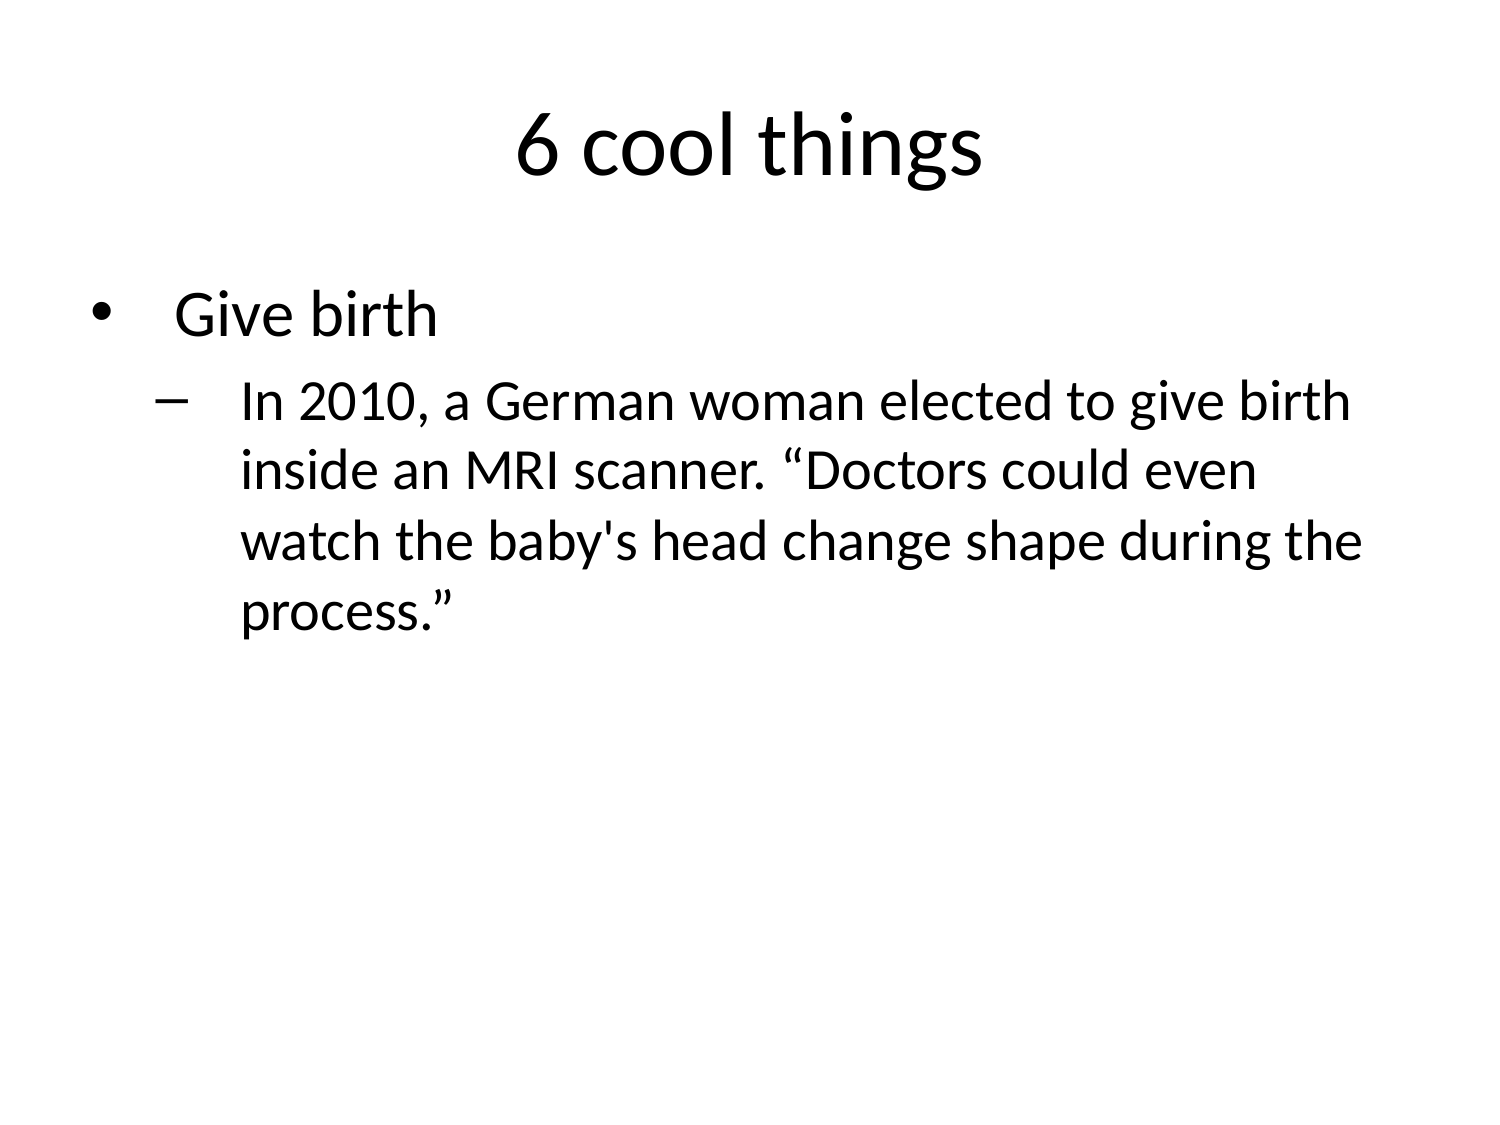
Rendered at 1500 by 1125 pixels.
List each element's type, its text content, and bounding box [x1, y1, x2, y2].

title 6 cool things [75, 45, 1425, 233]
list Give birth In 2010, a German woman elected to give birth inside an MRI scanner. “Doctors could even watch the baby's head change shape during the process.” [75, 262, 1425, 1005]
